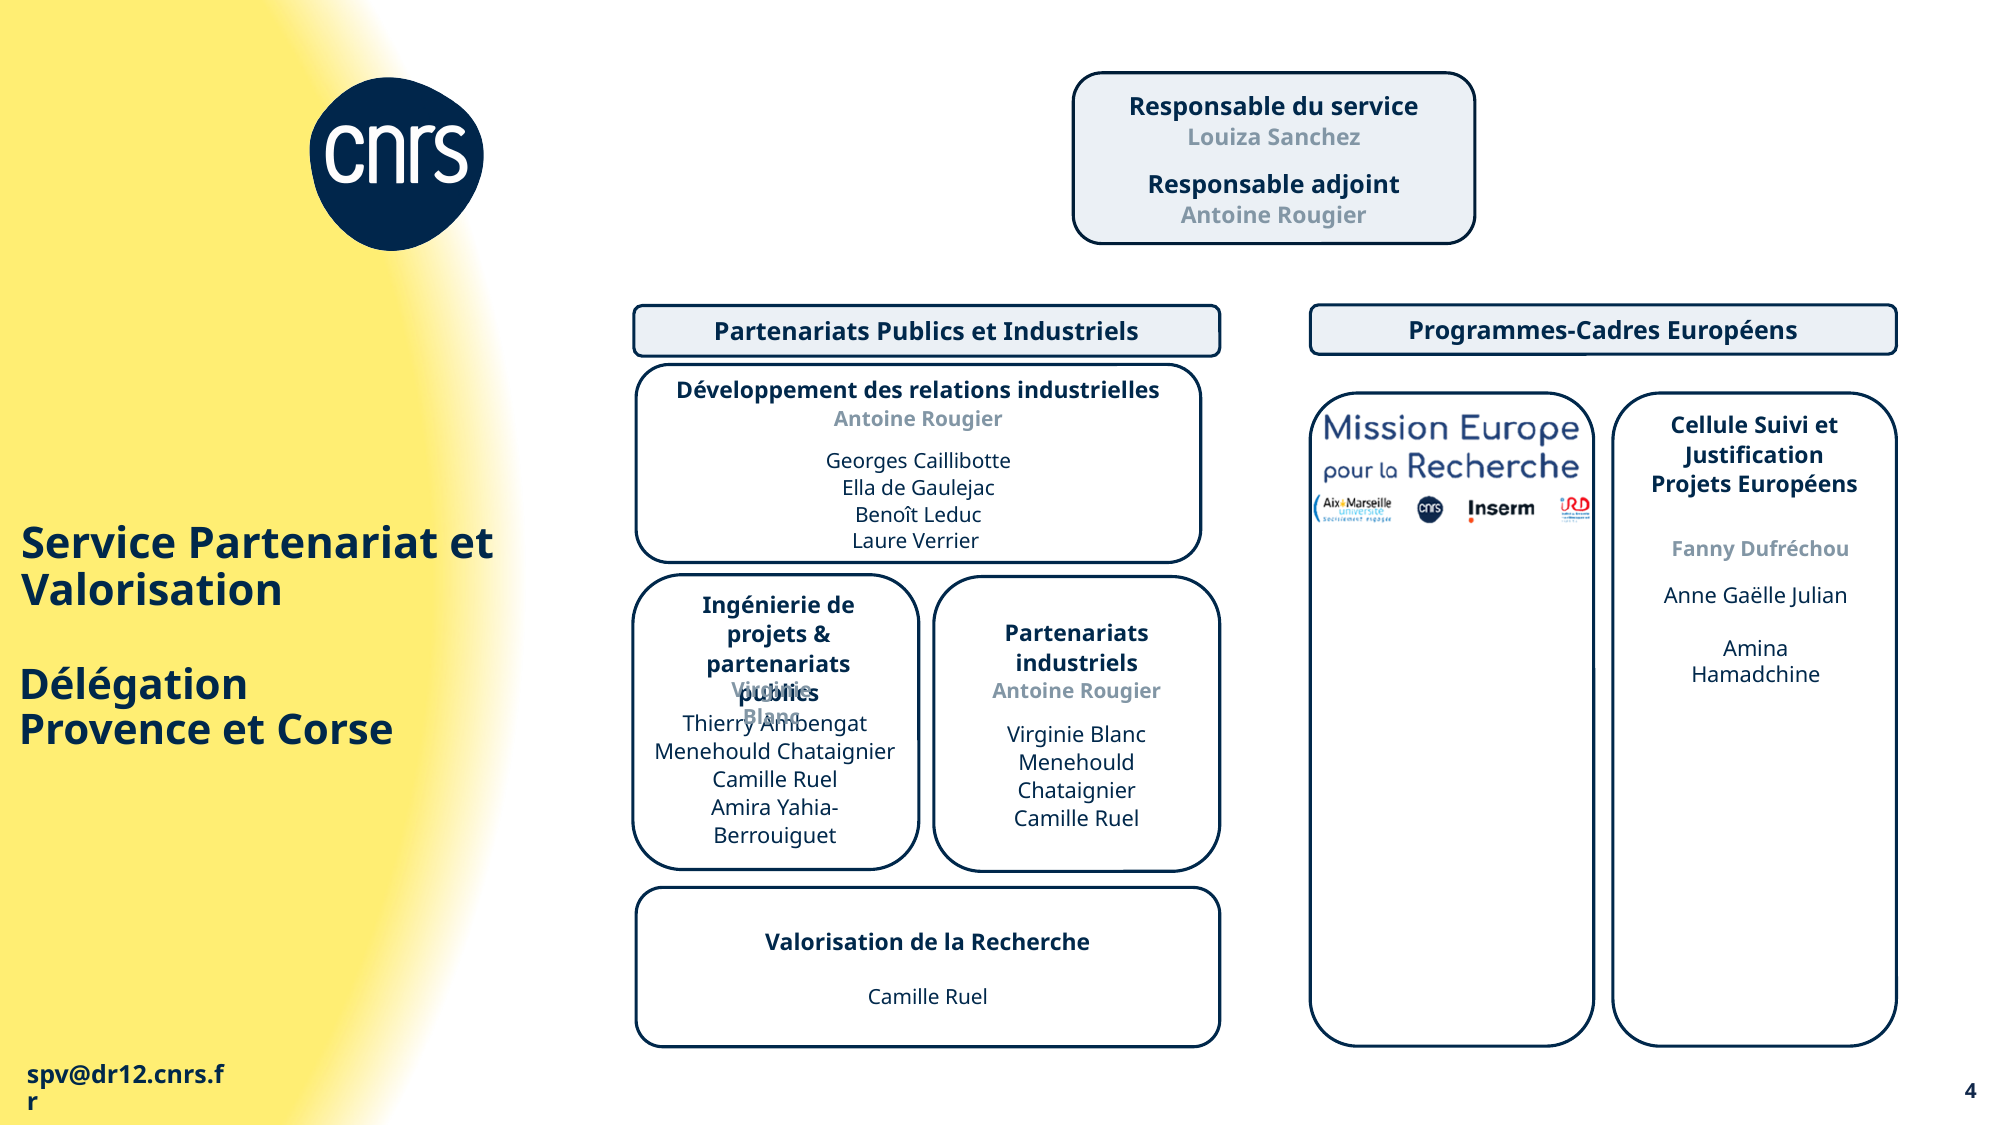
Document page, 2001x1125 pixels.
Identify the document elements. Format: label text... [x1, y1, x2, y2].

text_box [1611, 391, 1898, 1048]
picture [0, 0, 601, 1125]
picture [1305, 401, 1598, 531]
text_box Ingénierie de projets & partenariats publics [656, 581, 901, 700]
text_box spv@dr12.cnrs.fr [12, 1024, 243, 1094]
text_box Cellule Suivi et Justification Projets Européens [1632, 401, 1877, 505]
text_box [901, 584, 920, 849]
text_box [1309, 531, 1595, 1048]
text_box [1329, 391, 1575, 401]
text_box Service Partenariat et Valorisation [6, 461, 516, 624]
text_box [646, 856, 906, 871]
text_box Fanny Dufréchou [1655, 527, 1867, 569]
text_box Délégation Provence et Corse [3, 602, 445, 764]
text_box Anne Gaëlle Julian Amina Hamadchine [1648, 574, 1864, 695]
text_box Développement des relations industrielles Antoine Rougier Georges Caillibotte Ella de Gaulejac Benoît Leduc Laure Verrier [635, 363, 1202, 564]
text_box Virginie Blanc [688, 667, 855, 736]
text_box Partenariats Publics et Industriels [632, 304, 1221, 358]
slide_number 4 [1821, 1059, 1977, 1125]
text_box Partenariats industriels Antoine Rougier Virginie Blanc Menehould Chataignier Camille Ruel [932, 575, 1221, 873]
text_box Valorisation de la Recherche Camille Ruel [635, 886, 1221, 1048]
text_box Thierry Ambengat Menehould Chataignier Camille Ruel Amira Yahia-Berrouiguet [639, 700, 911, 856]
text_box Programmes-Cadres Européens [1309, 303, 1898, 356]
text_box Responsable du service Louiza Sanchez Responsable adjoint Antoine Rougier [1072, 71, 1476, 245]
text_box [631, 573, 896, 847]
